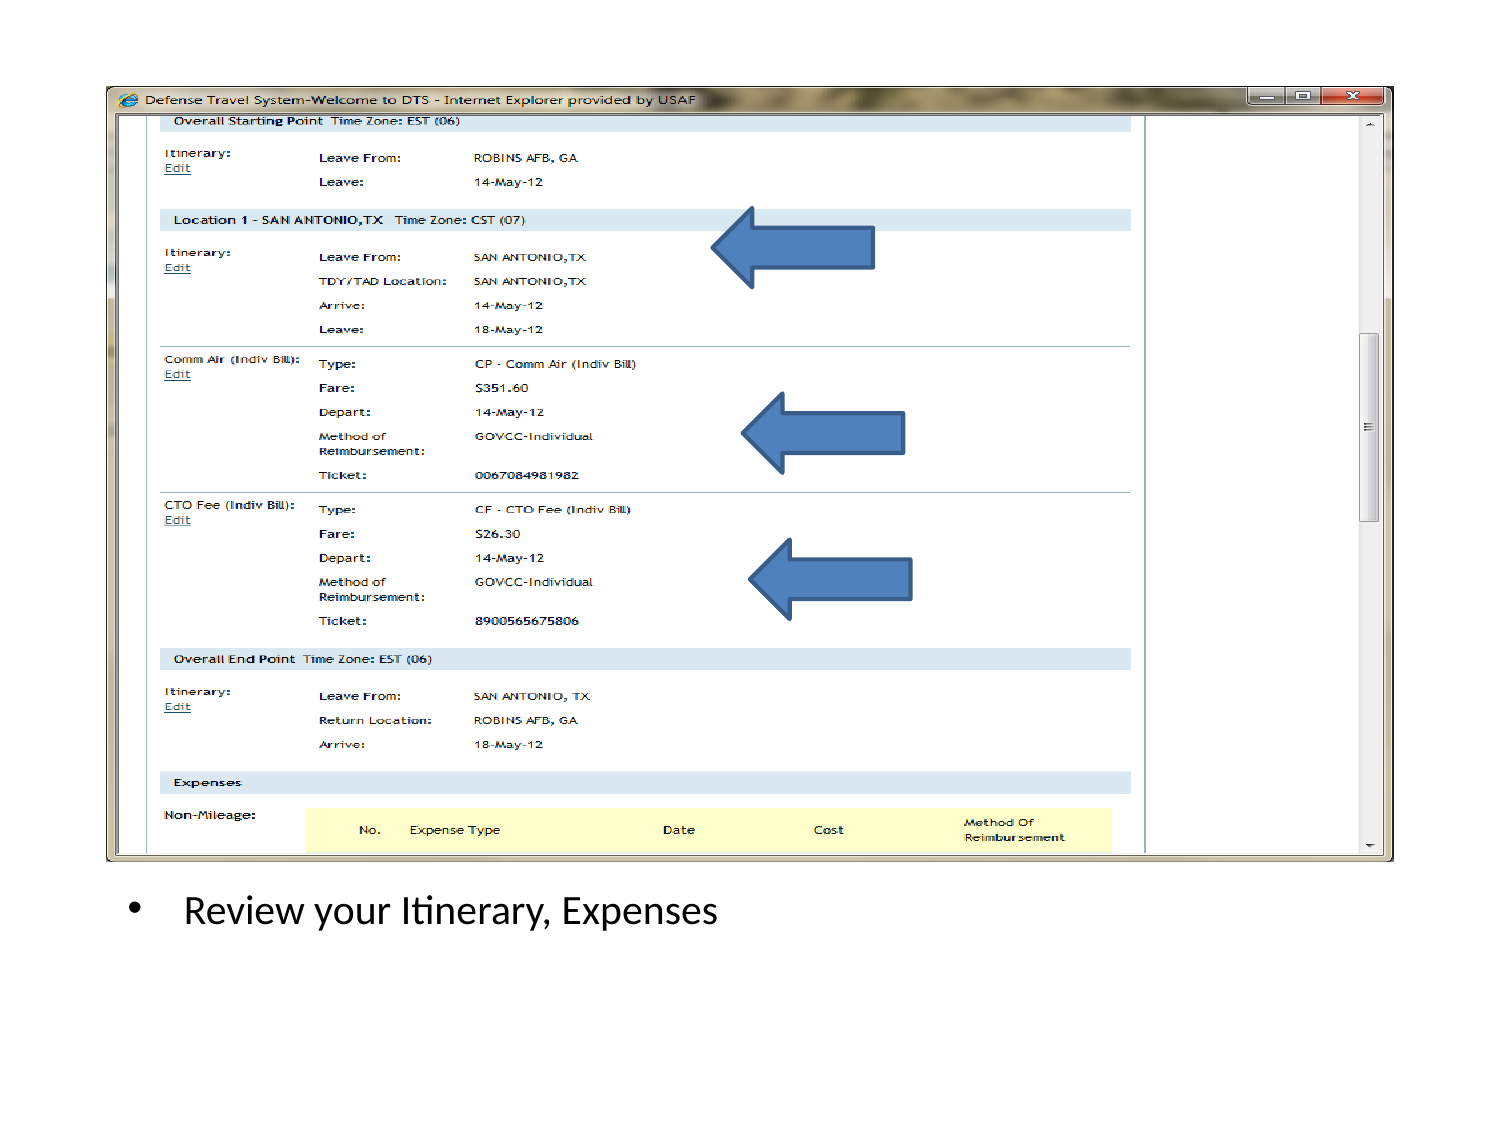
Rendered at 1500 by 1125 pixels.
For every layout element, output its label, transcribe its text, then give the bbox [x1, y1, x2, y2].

picture [105, 86, 1394, 863]
subtitle Review your Itinerary, Expenses [112, 875, 1163, 1013]
